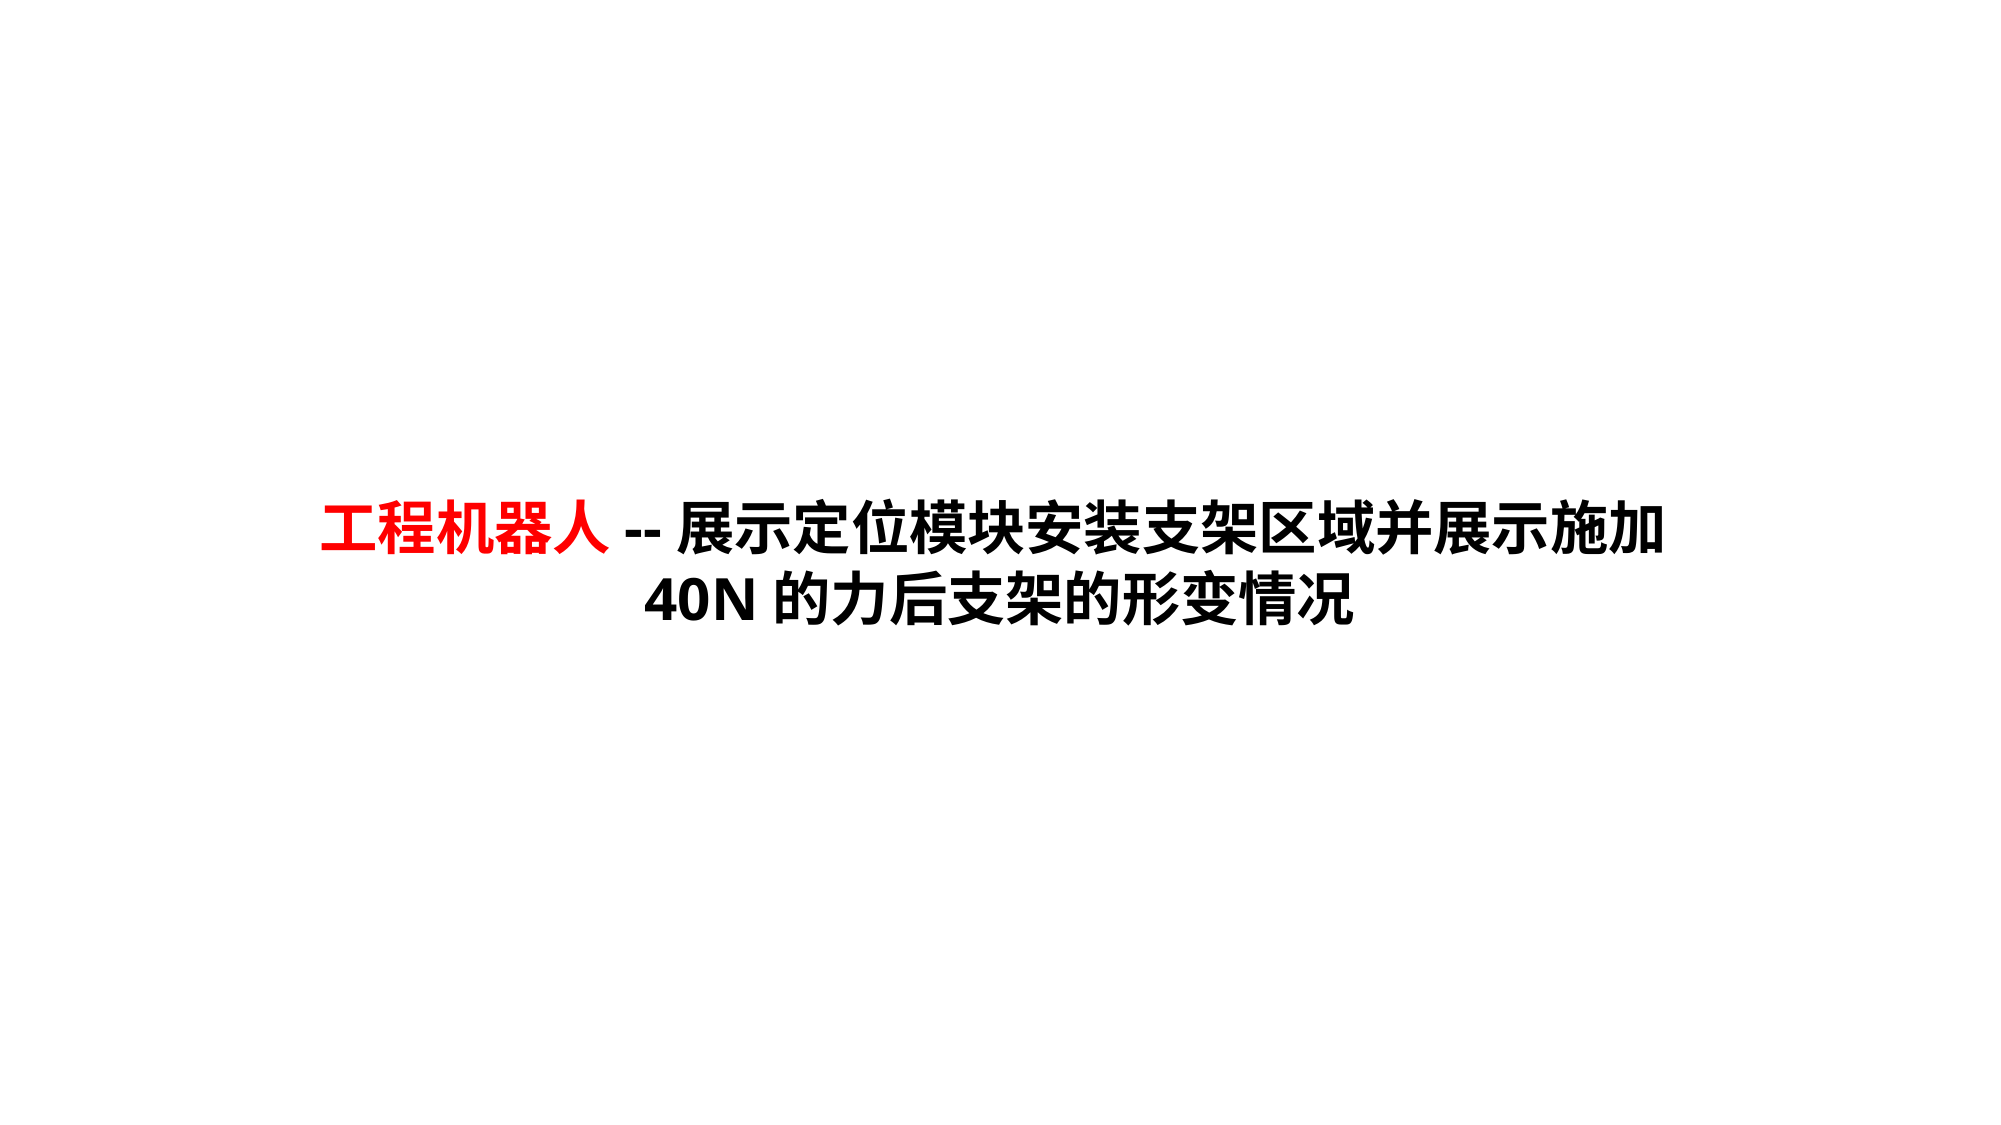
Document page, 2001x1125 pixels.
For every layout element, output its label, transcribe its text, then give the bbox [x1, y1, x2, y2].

text_box 工程机器人--展示定位模块安装支架区域并展示施加40N的力后支架的形变情况 [278, 484, 1722, 639]
